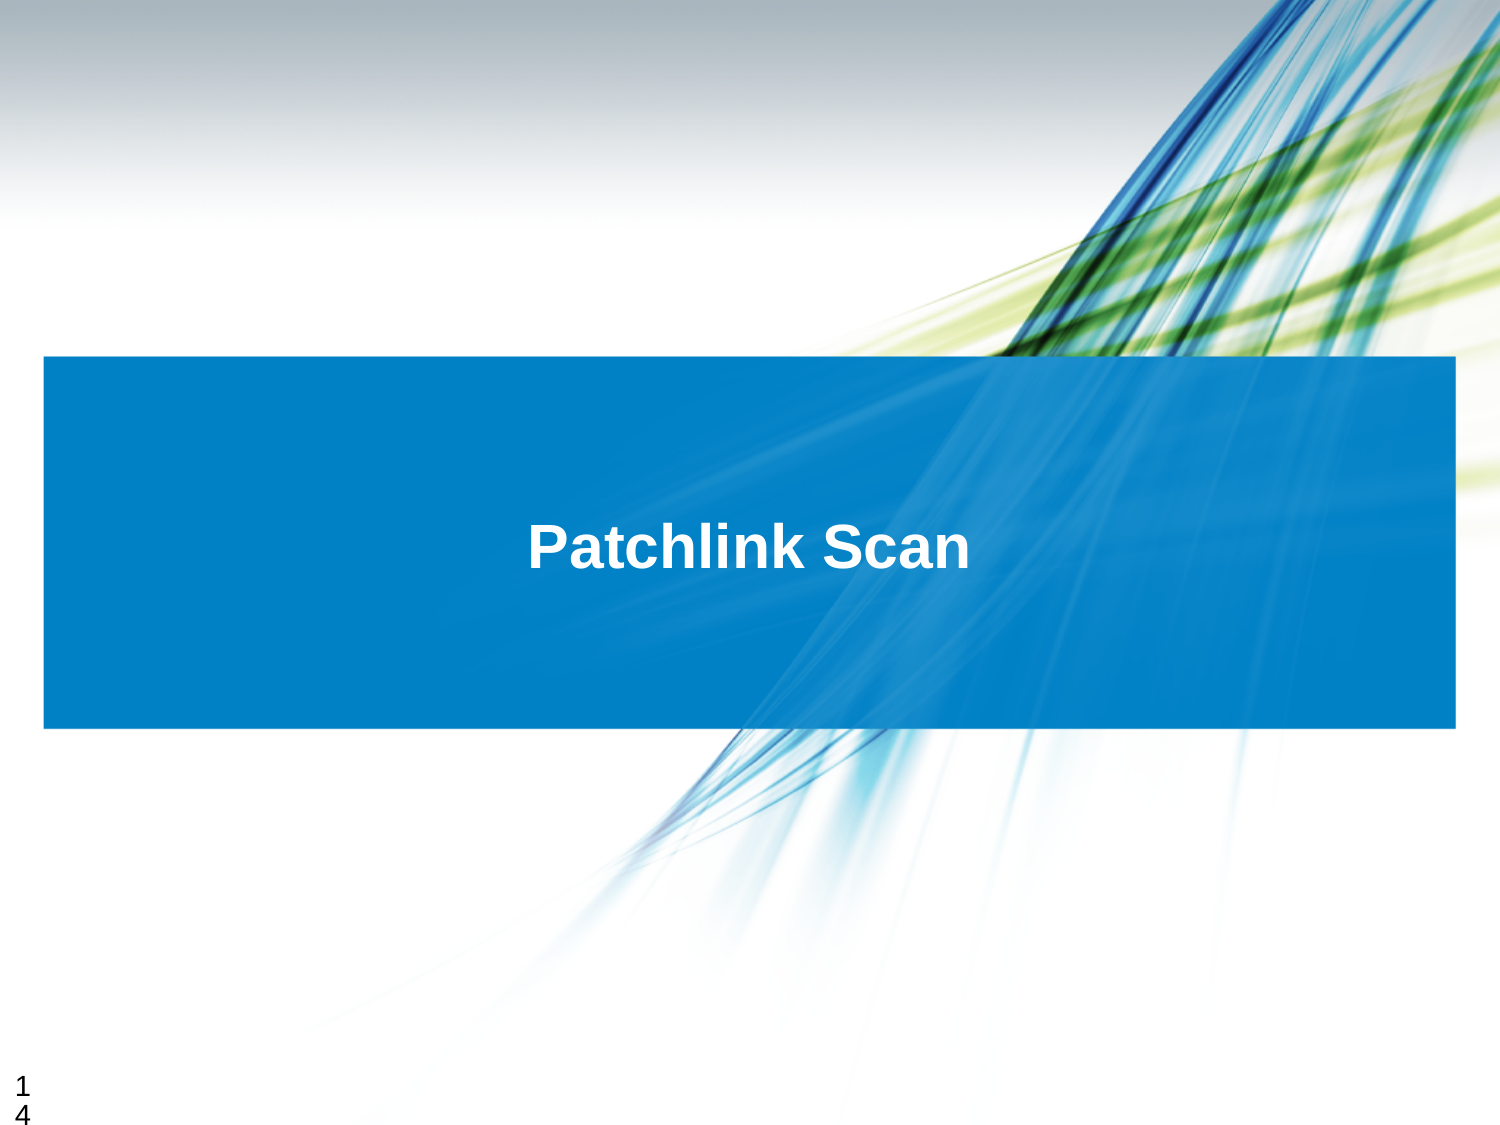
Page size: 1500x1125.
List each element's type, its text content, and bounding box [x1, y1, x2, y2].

title Patchlink Scan [49, 362, 1451, 726]
picture [0, 0, 1500, 1125]
slide_number 13 [0, 1059, 50, 1100]
